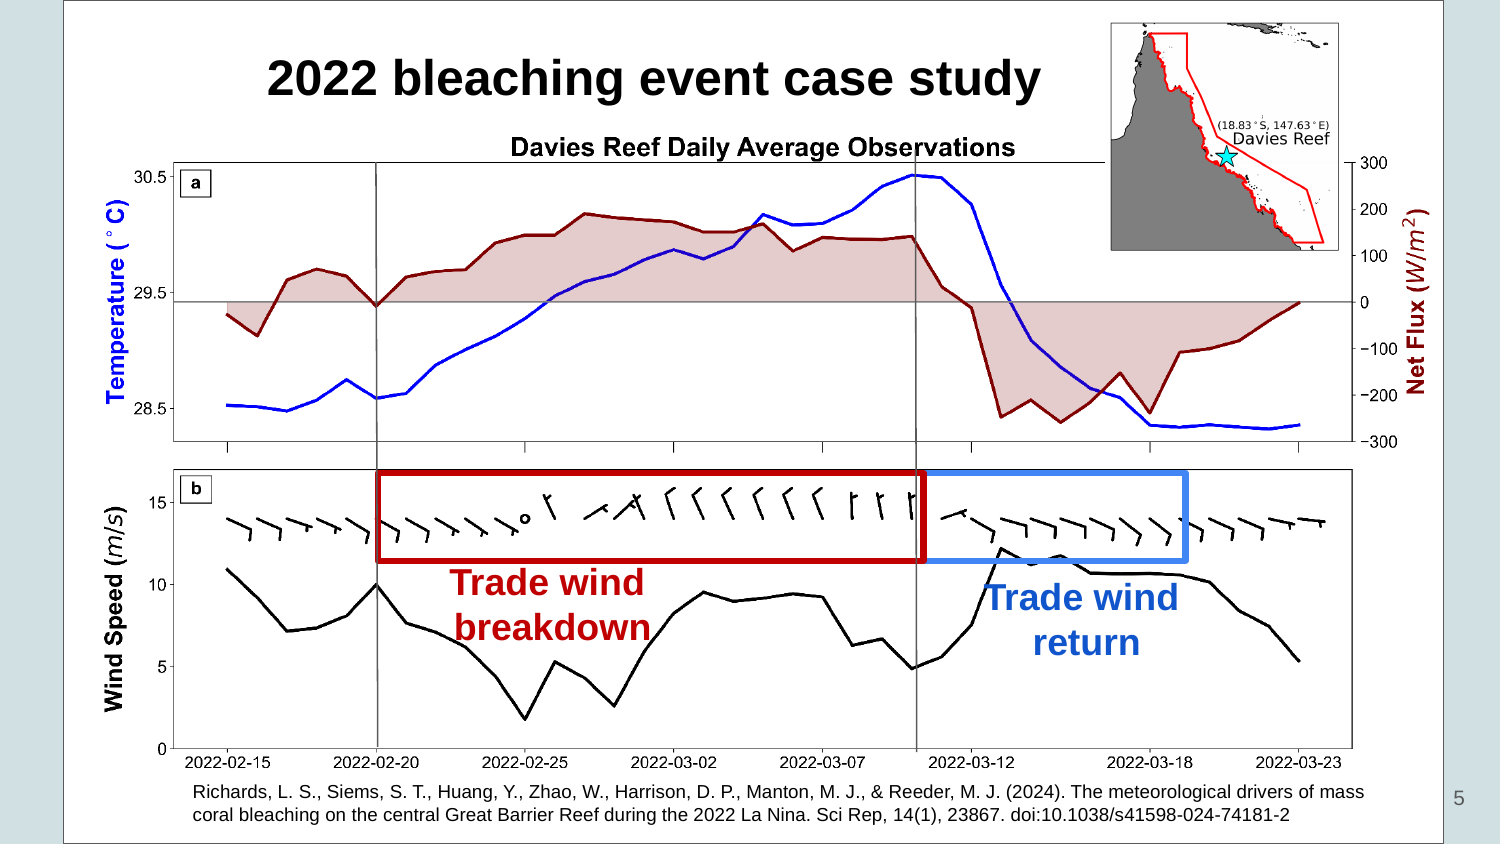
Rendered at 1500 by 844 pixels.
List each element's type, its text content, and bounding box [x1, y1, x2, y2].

text_box [63, 0, 1444, 844]
text_box 2022 bleaching event case study [177, 30, 1100, 119]
slide_number 5 [1400, 764, 1480, 830]
text_box Richards, L. S., Siems, S. T., Huang, Y., Zhao, W., Harrison, D. P., Manton, M. J., & Reeder, M. J. (2024). The meteorological drivers of mass coral bleaching on the central Great Barrier Reef during the 2022 La Nina. Sci Rep, 14(1), 23867. doi:10.1038/s41598-024-74181-2 [177, 788, 1400, 830]
picture [96, 17, 1438, 779]
